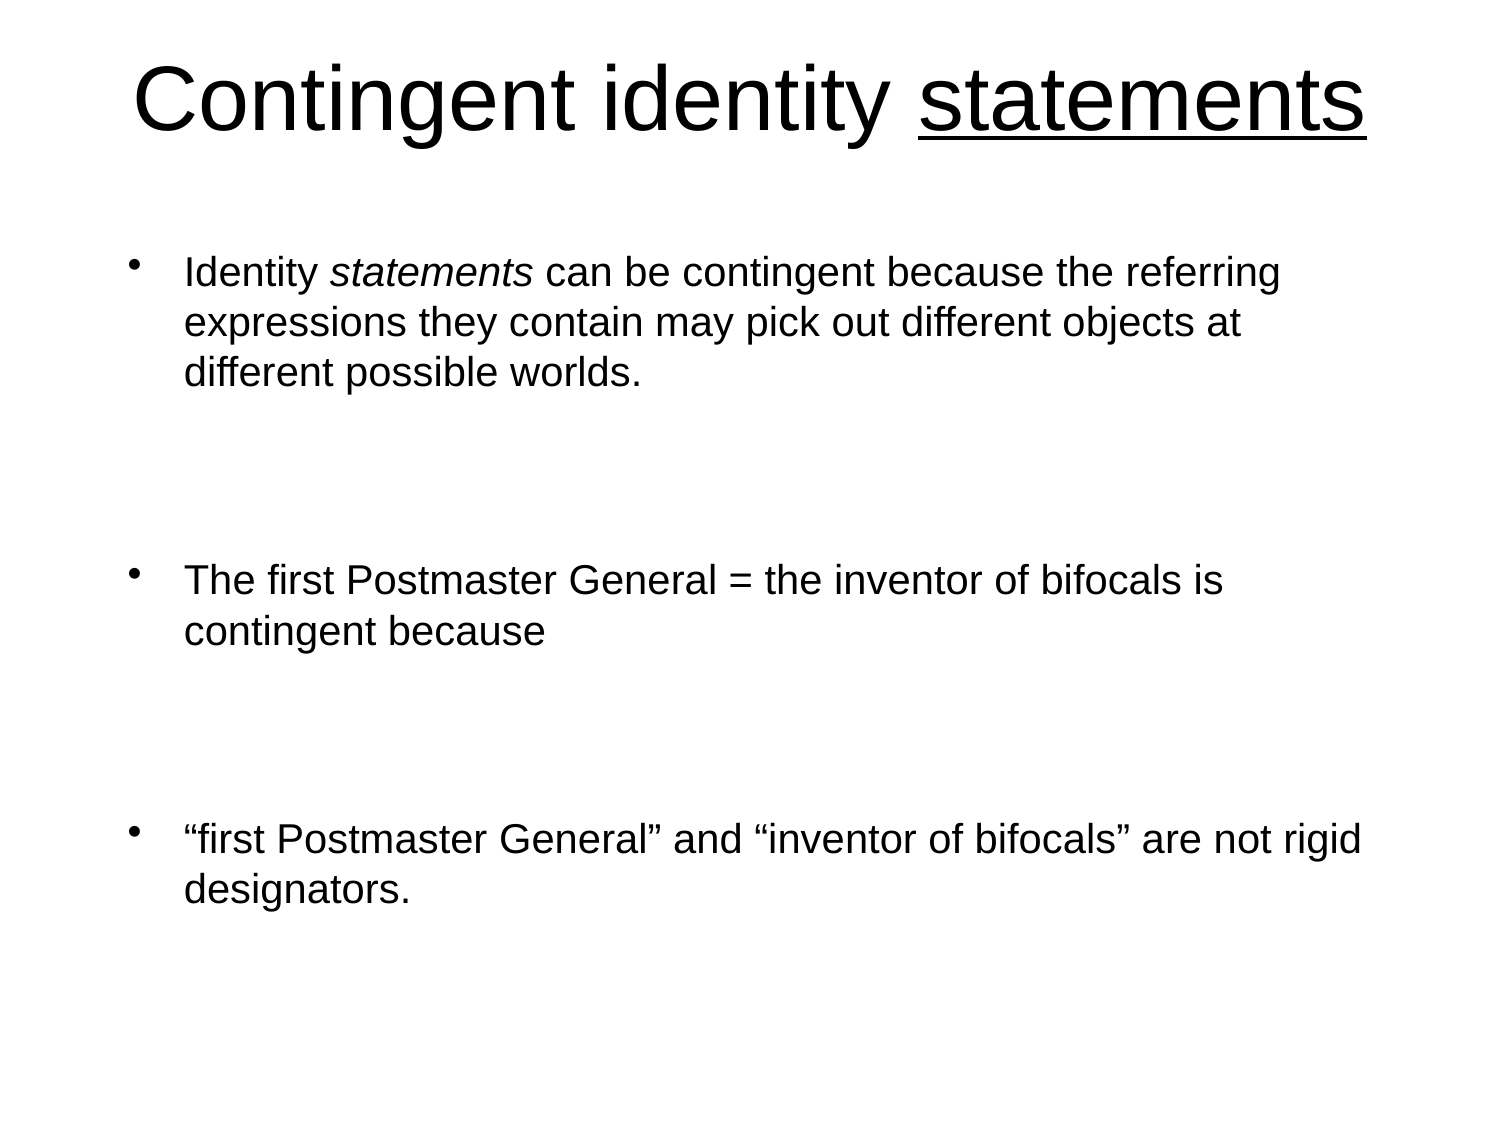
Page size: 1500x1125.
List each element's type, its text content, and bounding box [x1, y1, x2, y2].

list Identity statements can be contingent because the referring expressions they contain may pick out different objects at different possible worlds. The first Postmaster General = the inventor of bifocals is contingent because “first Postmaster General” and “inventor of bifocals” are not rigid designators. [112, 237, 1388, 1000]
title Contingent identity statements [112, 0, 1388, 188]
